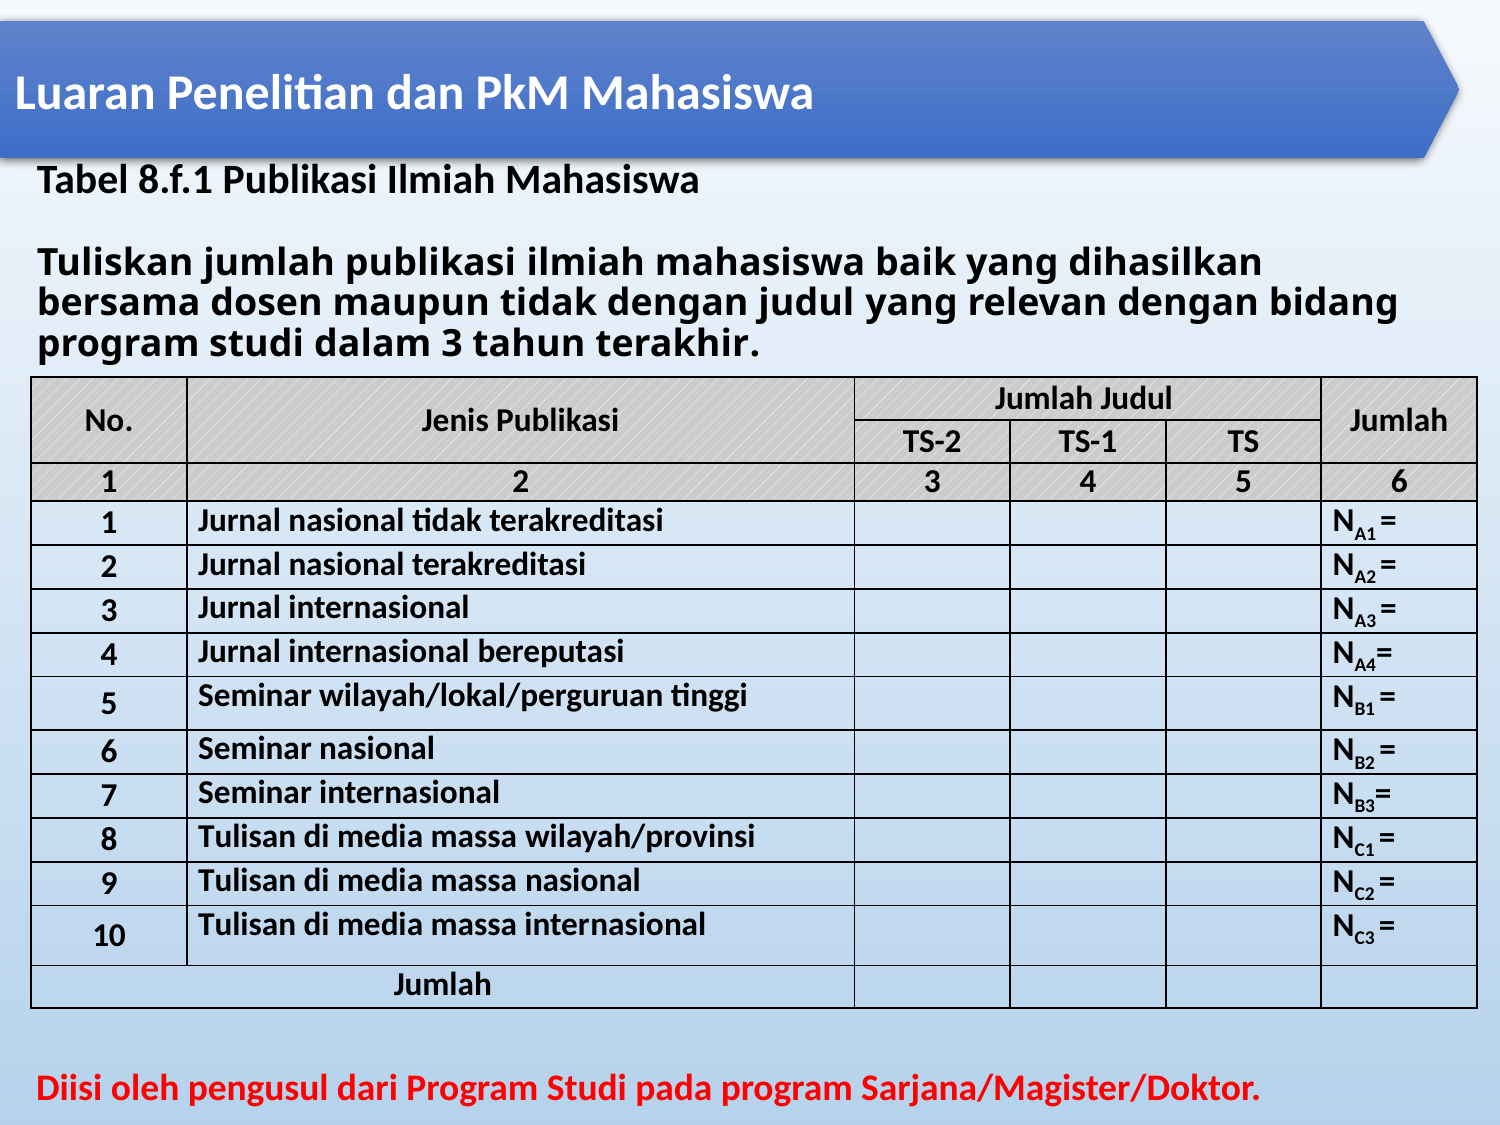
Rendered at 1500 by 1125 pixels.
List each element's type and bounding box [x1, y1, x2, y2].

table_cell [1322, 966, 1476, 1007]
table_cell [1011, 634, 1165, 676]
table_cell [1167, 731, 1320, 773]
table_cell [855, 464, 1009, 500]
table_cell [1167, 464, 1320, 500]
table_cell [188, 464, 854, 500]
table_cell [188, 906, 854, 965]
table_cell [32, 731, 186, 773]
table_cell [188, 731, 854, 773]
table_cell [1322, 464, 1476, 500]
table_cell [1167, 775, 1320, 817]
table_cell [1011, 775, 1165, 817]
table_header [1322, 378, 1476, 462]
table_cell [188, 634, 854, 676]
text_box [0, 20, 1460, 159]
table_cell [1322, 731, 1476, 773]
table_cell [188, 819, 854, 861]
table_cell [32, 546, 186, 588]
table_cell [1322, 906, 1476, 965]
table_cell [1011, 421, 1165, 462]
table_cell [1322, 677, 1476, 729]
table_cell [855, 677, 1009, 729]
table_cell [1167, 906, 1320, 965]
table_cell [1322, 819, 1476, 861]
table_cell [1011, 731, 1165, 773]
table_cell [1011, 464, 1165, 500]
table_cell [1011, 906, 1165, 965]
text_box [21, 1055, 1454, 1116]
table_cell [1011, 546, 1165, 588]
table_cell [32, 590, 186, 632]
table_cell [855, 819, 1009, 861]
table_header [855, 378, 1320, 419]
table_cell [32, 464, 186, 500]
table_cell [32, 502, 186, 544]
table_cell [32, 863, 186, 905]
table_cell [1322, 634, 1476, 676]
table_cell [1167, 421, 1320, 462]
table_cell [855, 634, 1009, 676]
table_cell [1322, 775, 1476, 817]
table_cell [1011, 819, 1165, 861]
table_cell [1011, 966, 1165, 1007]
table_cell [1322, 590, 1476, 632]
table_cell [1011, 677, 1165, 729]
table_cell [1167, 546, 1320, 588]
table_cell [32, 966, 854, 1007]
table_cell [1322, 502, 1476, 544]
table_cell [855, 775, 1009, 817]
table_cell [188, 863, 854, 905]
table_cell [32, 677, 186, 729]
table_cell [1011, 590, 1165, 632]
table_cell [855, 731, 1009, 773]
table_cell [855, 863, 1009, 905]
table_cell [1011, 863, 1165, 905]
table_cell [855, 546, 1009, 588]
table_cell [1167, 966, 1320, 1007]
table_cell [1167, 590, 1320, 632]
table_cell [1167, 502, 1320, 544]
table_cell [188, 677, 854, 729]
table_cell [32, 634, 186, 676]
table_cell [855, 966, 1009, 1007]
table_cell [1167, 819, 1320, 861]
table_cell [188, 590, 854, 632]
table_header [32, 378, 186, 462]
table_cell [32, 819, 186, 861]
table_cell [855, 502, 1009, 544]
table_cell [1167, 863, 1320, 905]
table_cell [32, 775, 186, 817]
table_cell [188, 502, 854, 544]
title [21, 172, 1450, 350]
table_cell [1322, 546, 1476, 588]
table_cell [1322, 863, 1476, 905]
table_cell [855, 590, 1009, 632]
table_cell [188, 775, 854, 817]
table_cell [855, 421, 1009, 462]
table_cell [855, 906, 1009, 965]
table_cell [1167, 634, 1320, 676]
table_header [188, 378, 854, 462]
table_cell [1011, 502, 1165, 544]
table_cell [32, 906, 186, 965]
table_cell [1167, 677, 1320, 729]
table_cell [188, 546, 854, 588]
